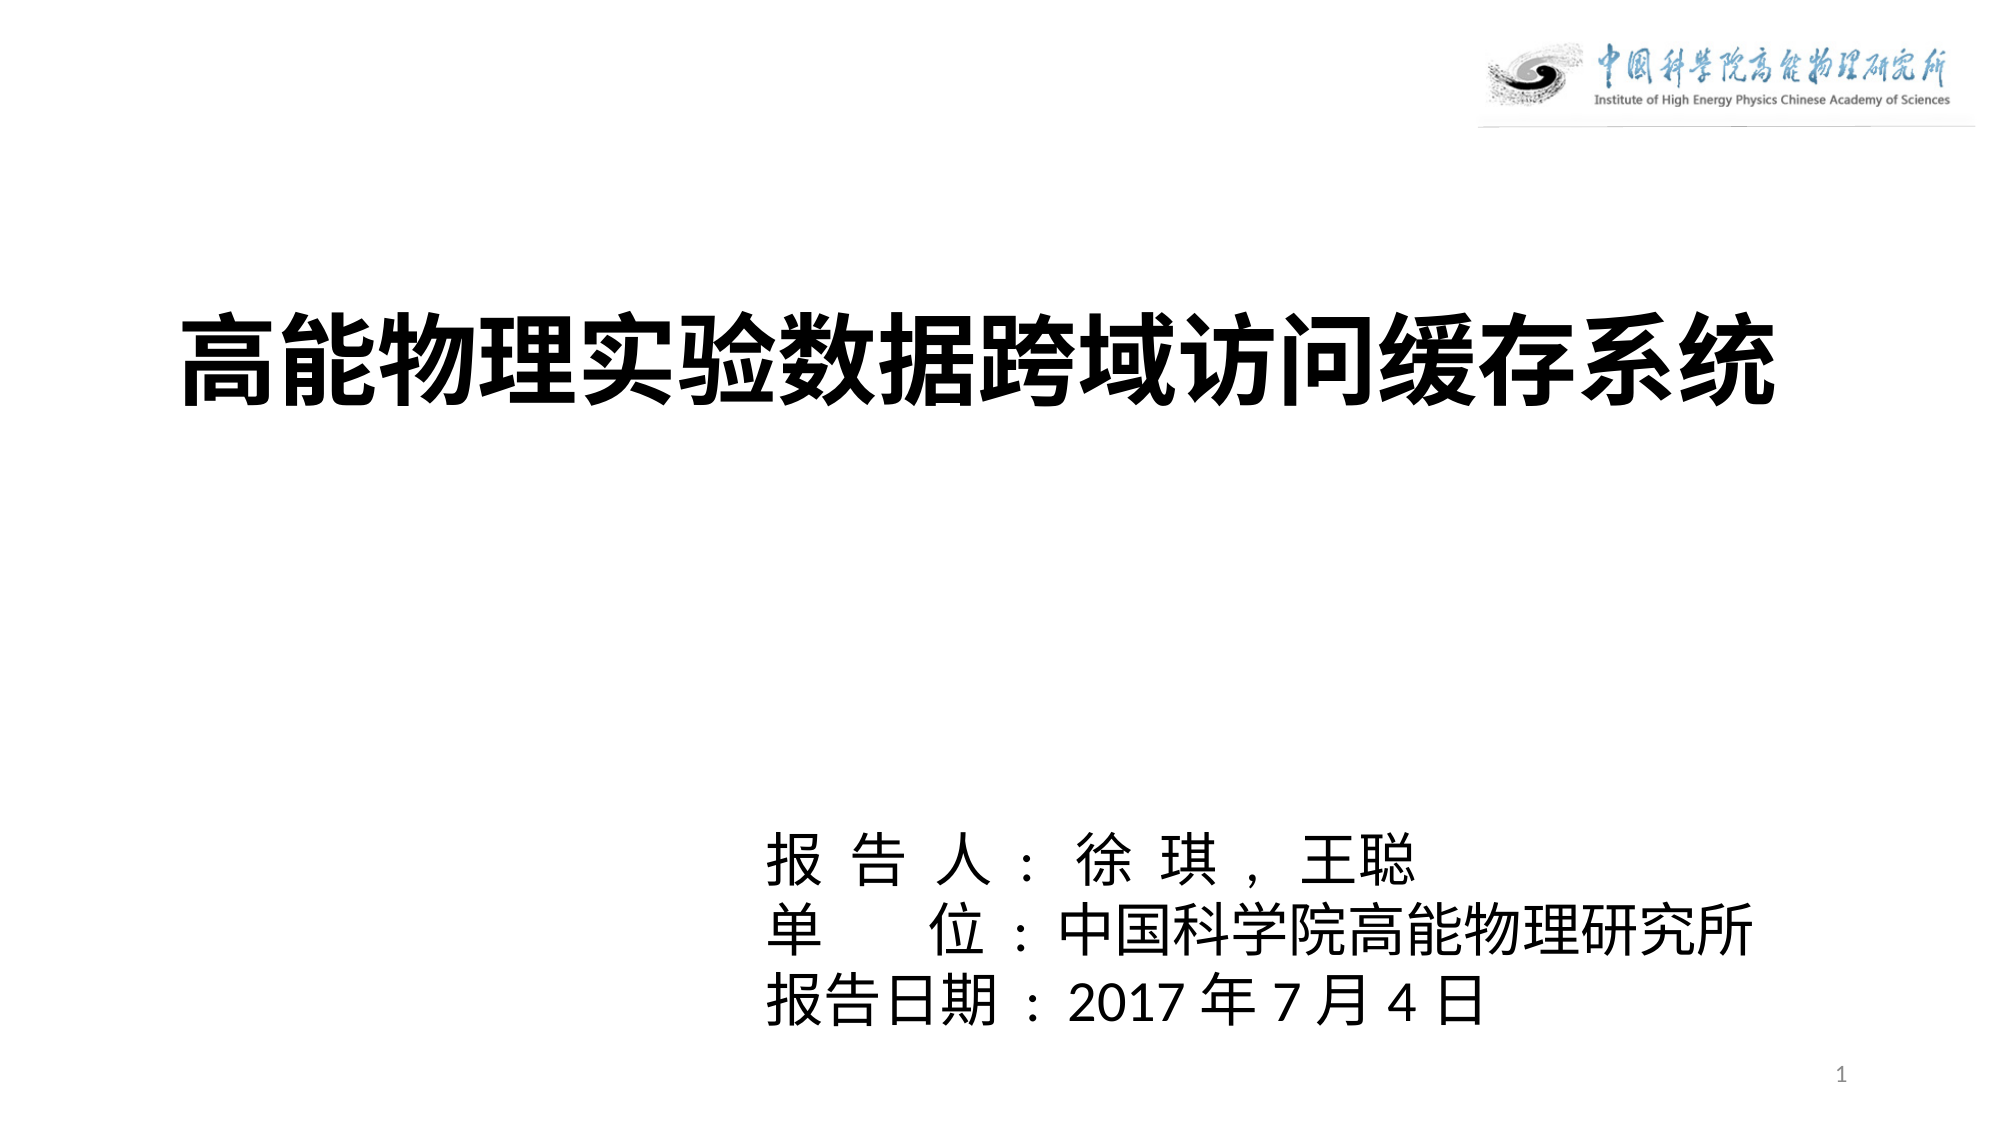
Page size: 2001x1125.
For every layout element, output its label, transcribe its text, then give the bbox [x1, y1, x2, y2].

slide_number 1 [1412, 1042, 1863, 1103]
text_box 报 告 人 : 徐 琪 , 王聪 单 位 : 中国科学院高能物理研究所 报告日期 : 2017年7月4日 [751, 815, 1863, 1041]
text_box 高能物理实验数据跨域访问缓存系统 [93, 290, 1863, 425]
picture [1477, 24, 1976, 116]
